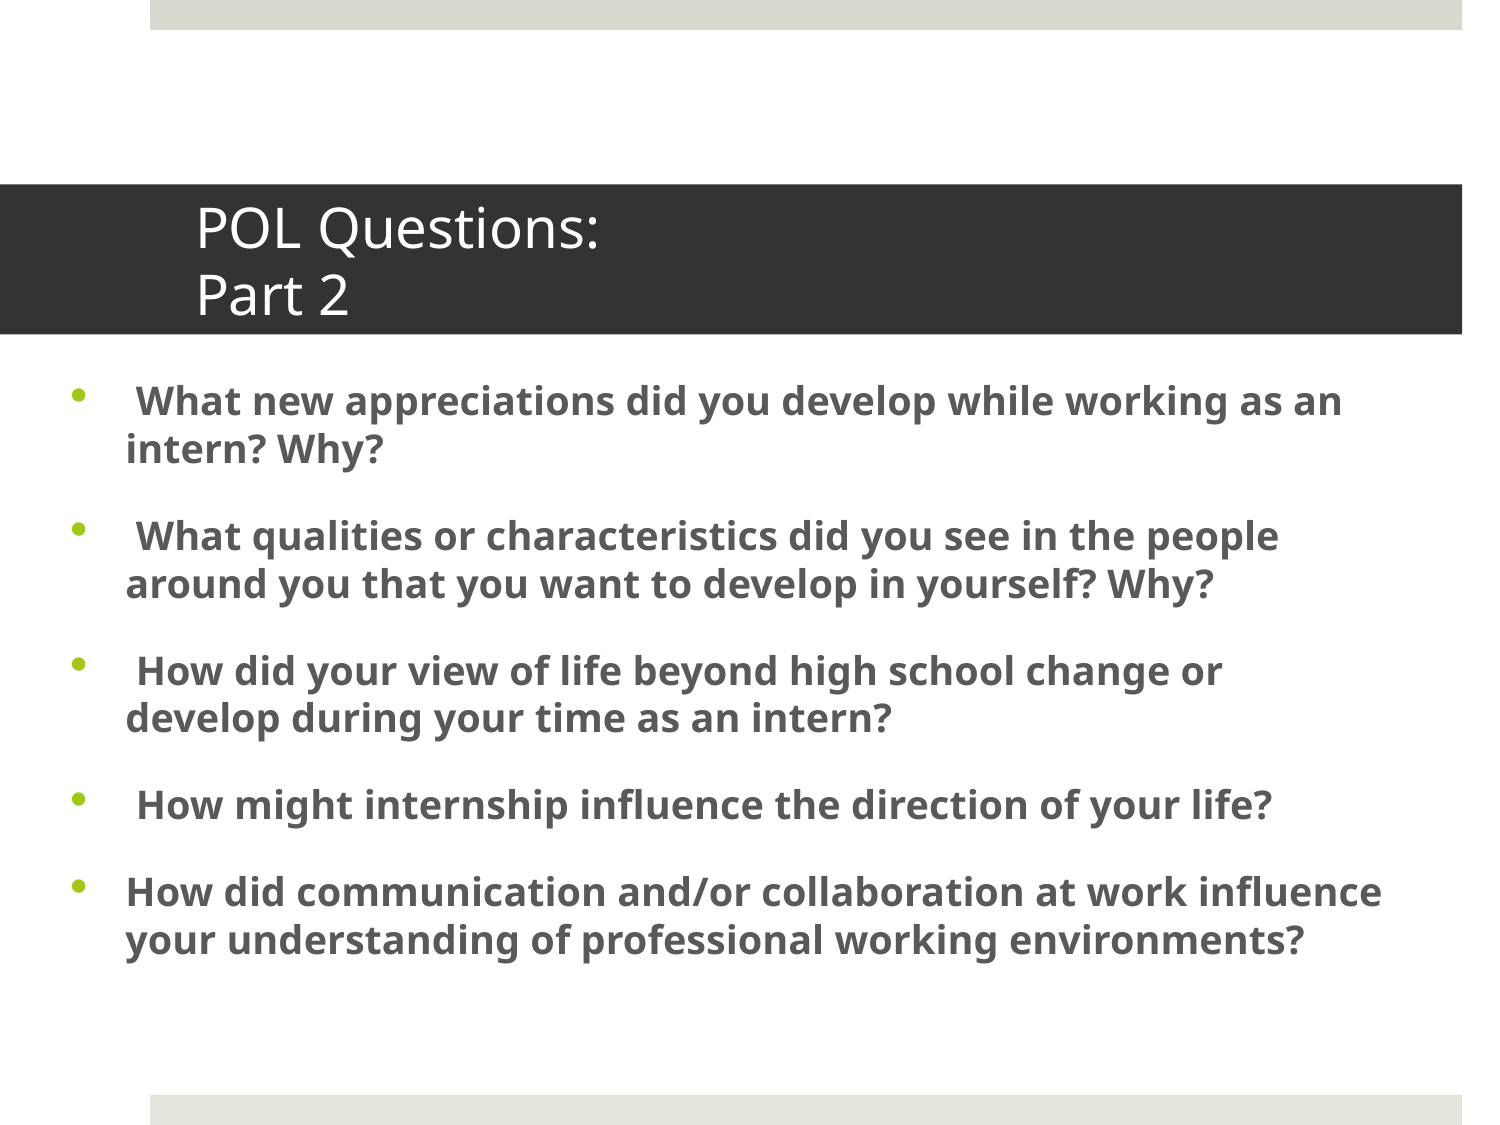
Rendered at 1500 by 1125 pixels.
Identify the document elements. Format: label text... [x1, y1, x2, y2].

list What new appreciations did you develop while working as an intern? Why? What qualities or characteristics did you see in the people around you that you want to develop in yourself? Why? How did your view of life beyond high school change or develop during your time as an intern? How might internship influence the direction of your life? How did communication and/or collaboration at work influence your understanding of professional working environments? [57, 368, 1404, 1022]
title POL Questions: Part 2 [0, 184, 1463, 335]
